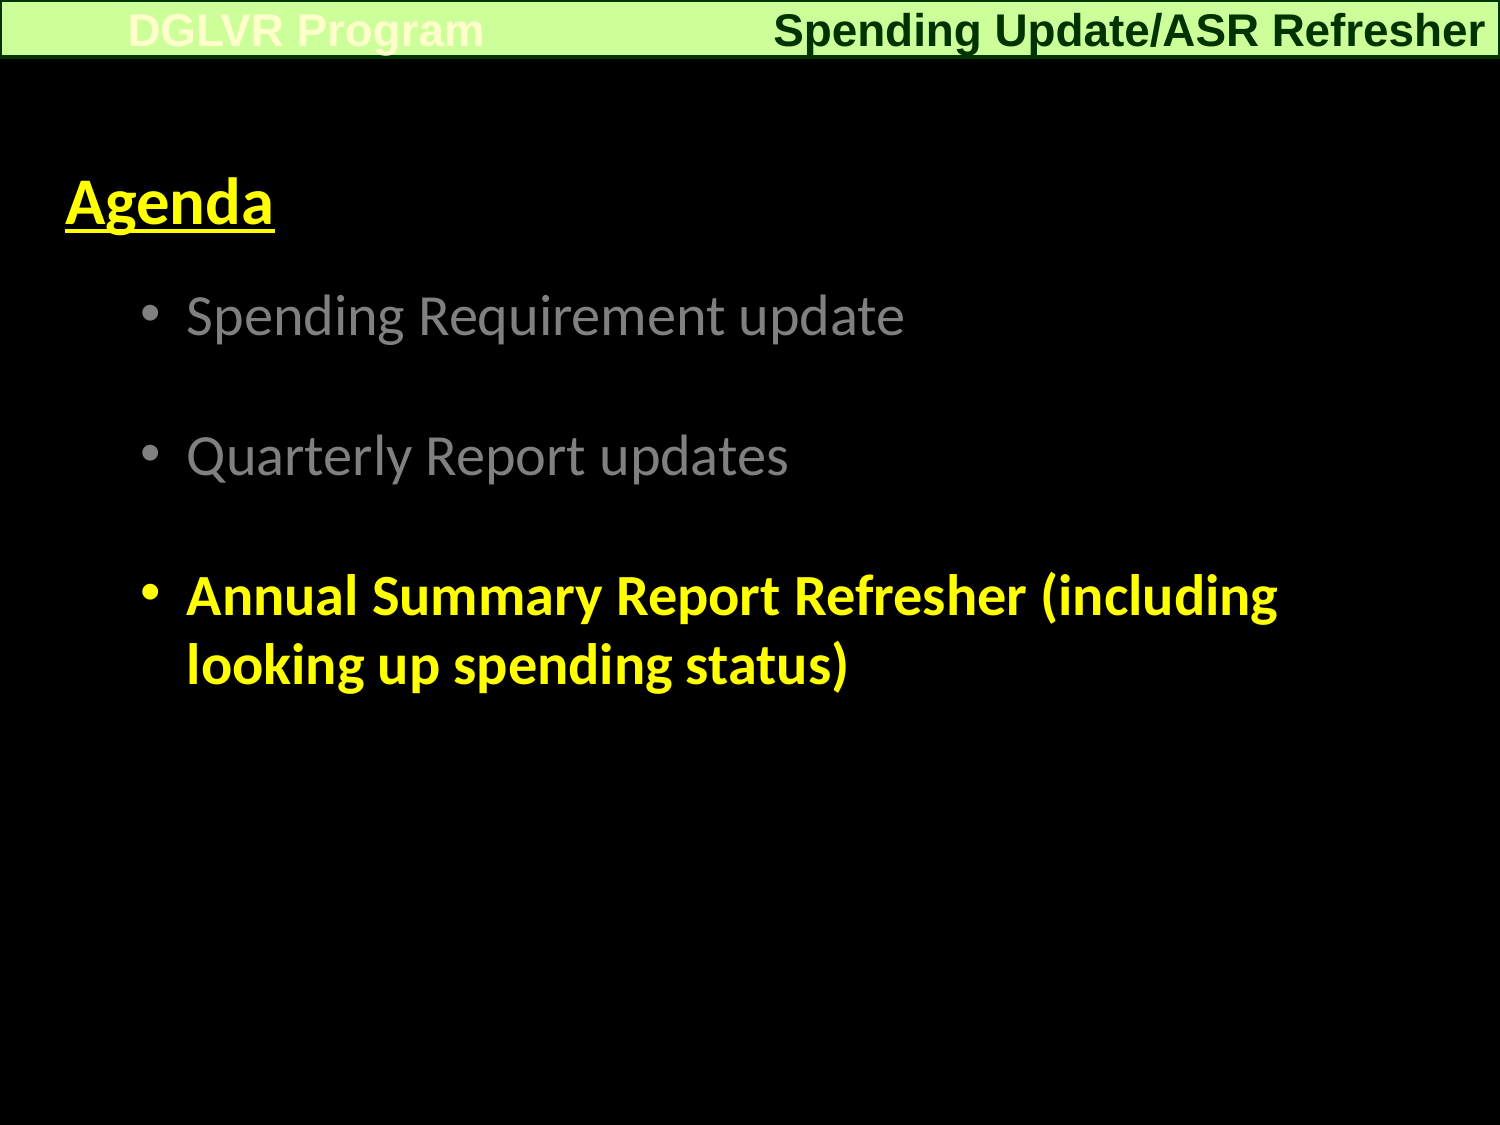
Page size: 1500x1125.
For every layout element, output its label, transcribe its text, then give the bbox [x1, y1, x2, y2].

text_box [613, 0, 753, 59]
text_box Agenda Spending Requirement update Quarterly Report updates Annual Summary Report Refresher (including looking up spending status) [50, 149, 1450, 1125]
text_box DGLVR Program [0, 0, 613, 63]
text_box Spending Update/ASR Refresher [753, 0, 1500, 63]
